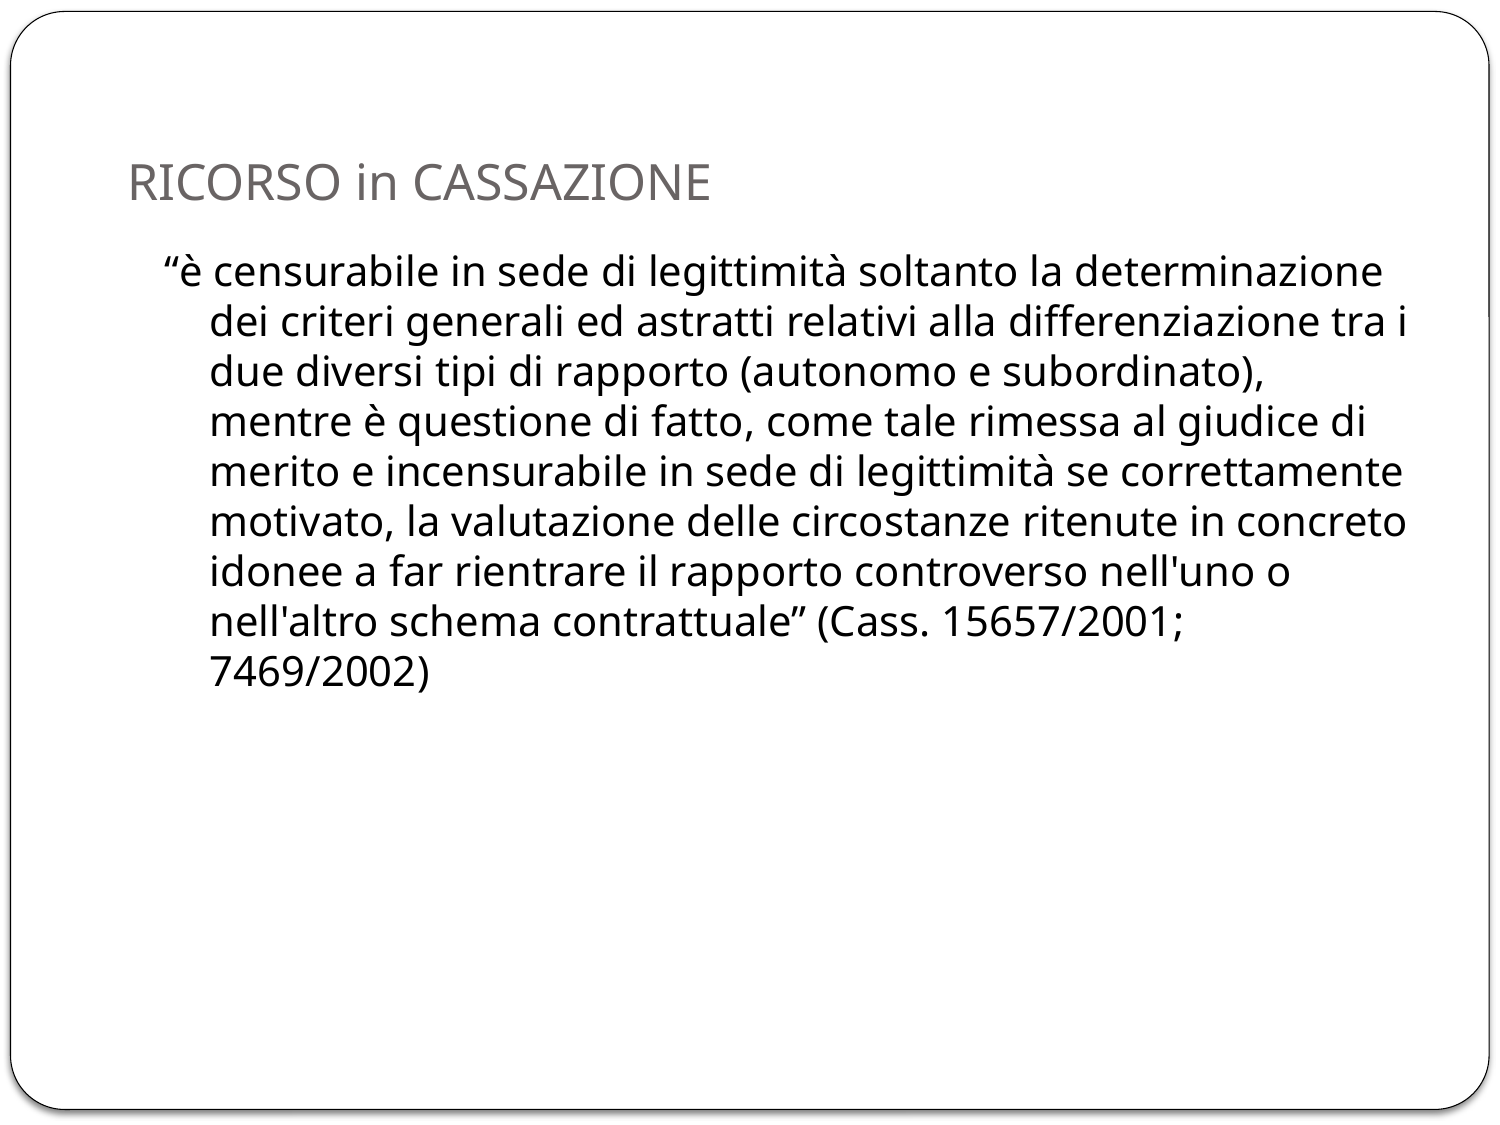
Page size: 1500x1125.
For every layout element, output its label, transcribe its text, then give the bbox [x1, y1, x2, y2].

list “è censurabile in sede di legittimità soltanto la determinazione dei criteri generali ed astratti relativi alla differenziazione tra i due diversi tipi di rapporto (autonomo e subordinato), mentre è questione di fatto, come tale rimessa al giudice di merito e incensurabile in sede di legittimità se correttamente motivato, la valutazione delle circostanze ritenute in concreto idonee a far rientrare il rapporto controverso nell'uno o nell'altro schema contrattuale” (Cass. 15657/2001; 7469/2002) [150, 237, 1425, 988]
title RICORSO in CASSAZIONE [112, 99, 1388, 225]
